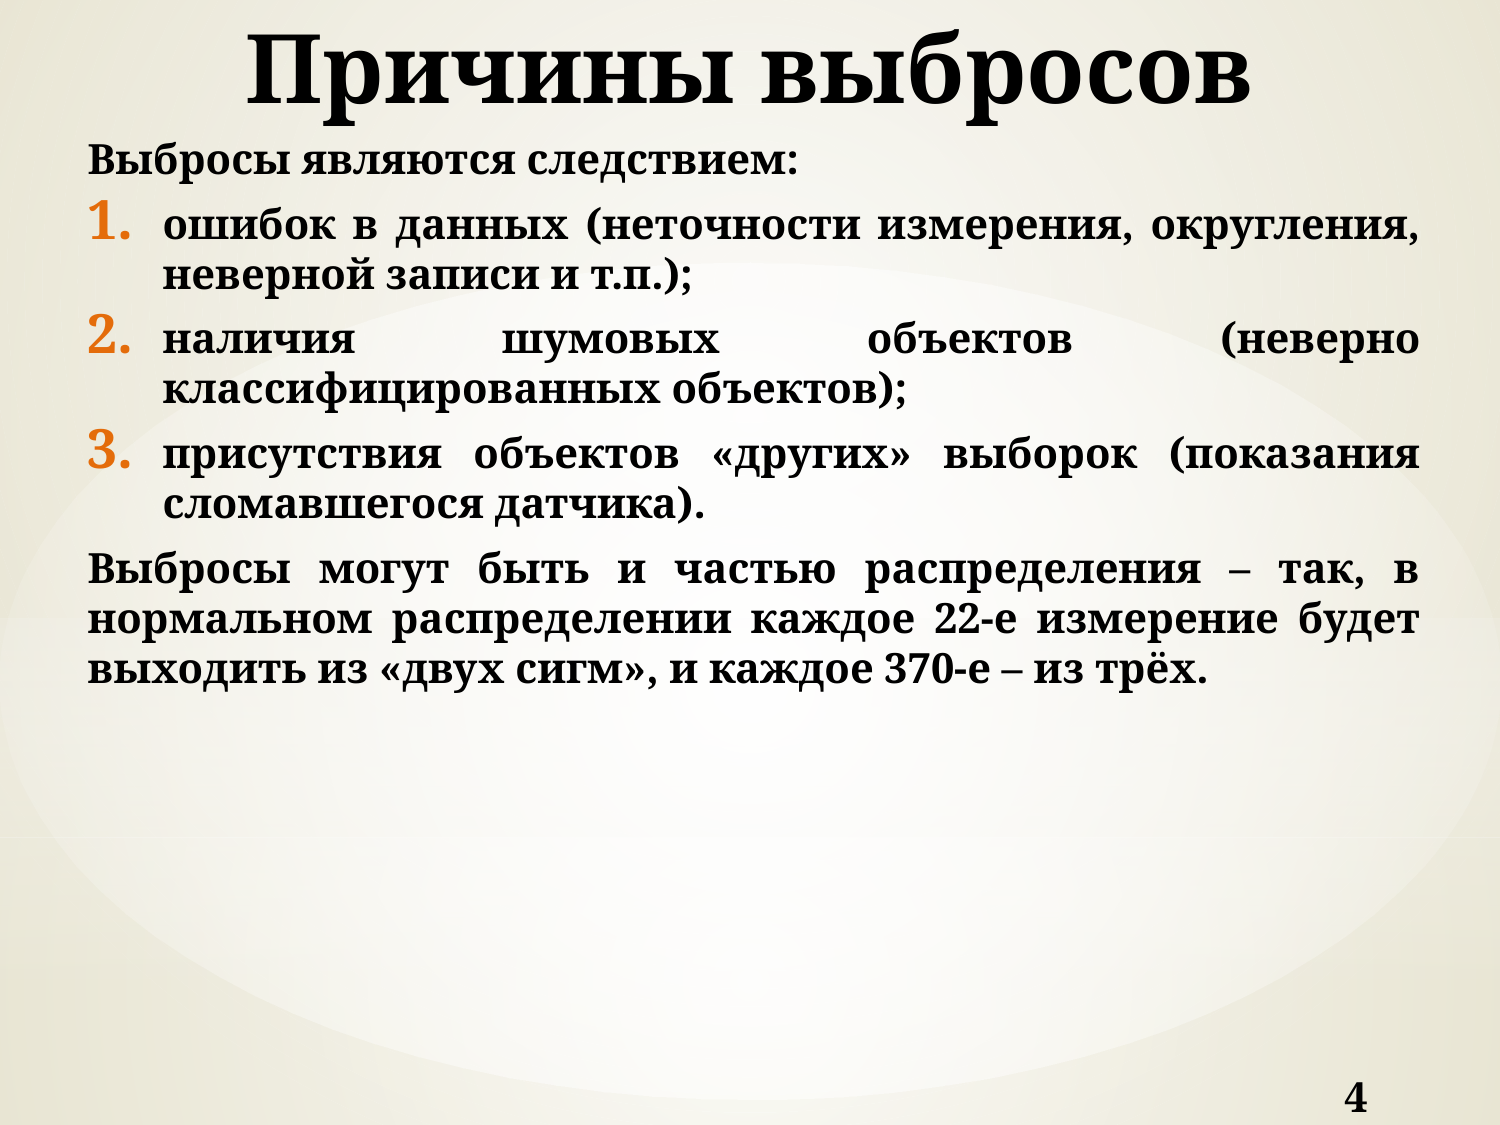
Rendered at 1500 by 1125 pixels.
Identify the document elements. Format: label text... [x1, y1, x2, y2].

list Выбросы являются следствием: ошибок в данных (неточности измерения, округления, неверной записи и т.п.); наличия шумовых объектов (неверно классифицированных объектов); присутствия объектов «других» выборок (показания сломавшегося датчика). Выбросы могут быть и частью распределения – так, в нормальном распределении каждое 22-е измерение будет выходить из «двух сигм», и каждое 370-е – из трёх. [64, 125, 1436, 1094]
text_box [76, 138, 1436, 255]
slide_number 4 [1205, 1069, 1500, 1125]
title Причины выбросов [0, 0, 1500, 138]
